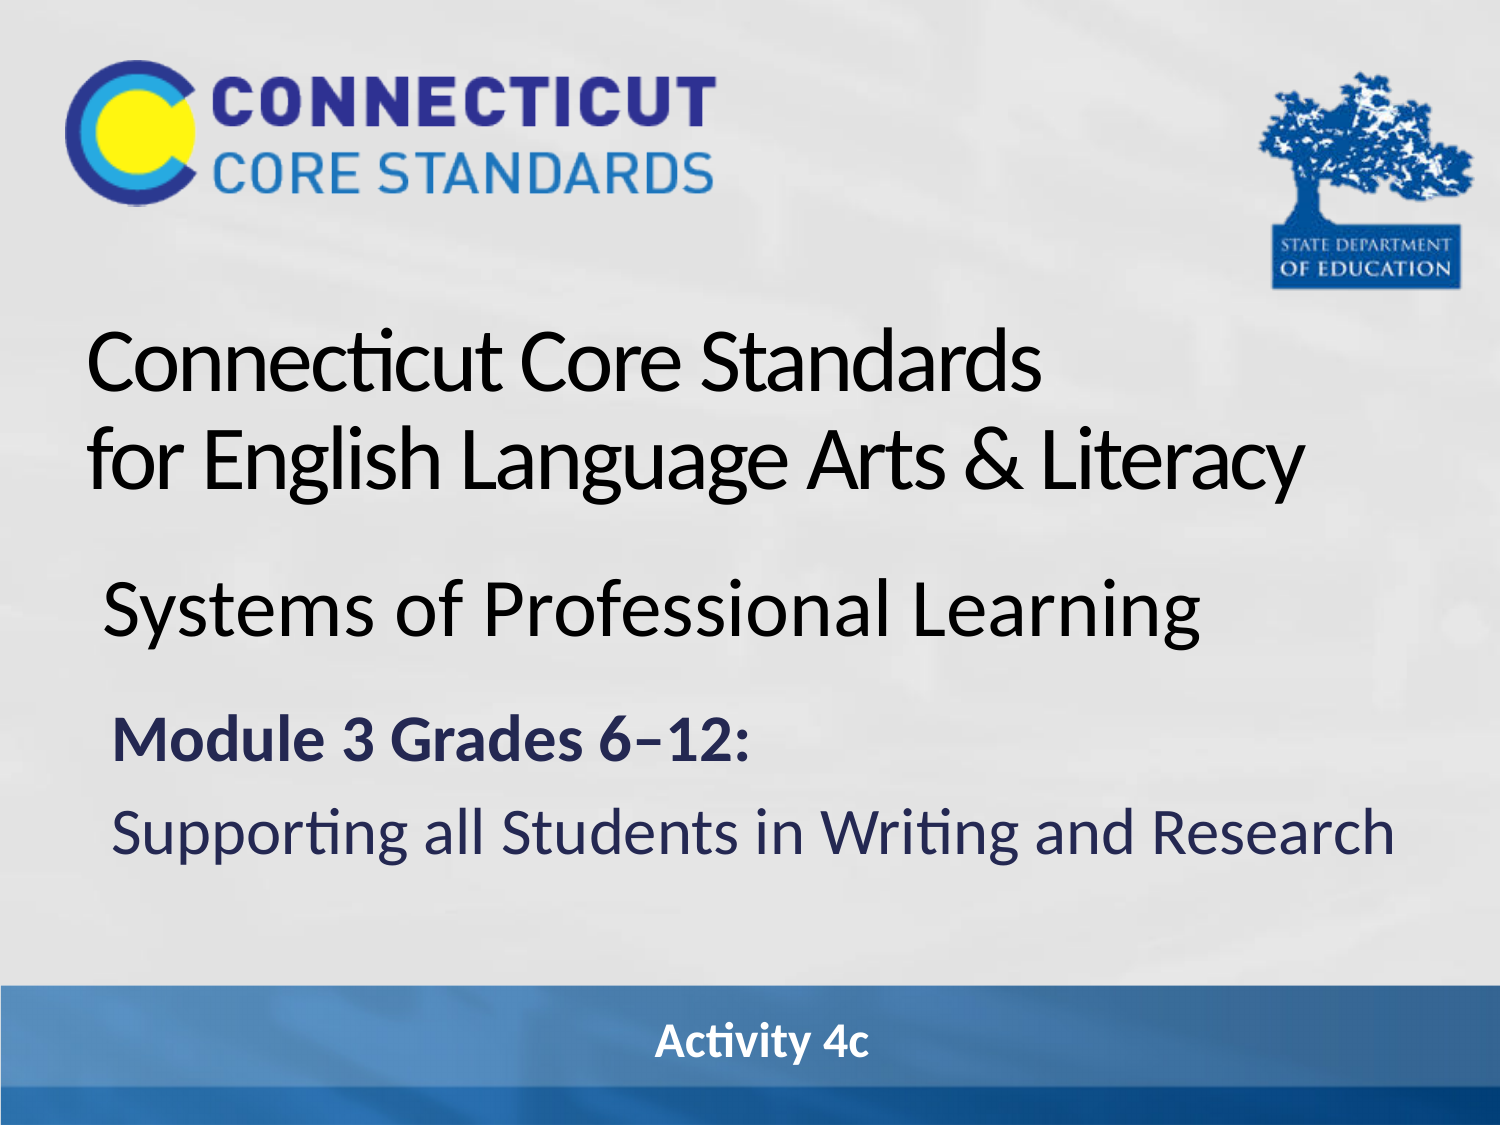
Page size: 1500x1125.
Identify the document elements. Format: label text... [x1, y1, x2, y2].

picture [2, 986, 1500, 1125]
subtitle Systems of Professional Learning [102, 564, 1363, 641]
picture [0, 0, 1500, 985]
text_box Module 3 Grades 6–12: Supporting all Students in Writing and Research [96, 696, 1416, 876]
title Connecticut Core Standards for English Language Arts & Literacy [86, 311, 1347, 562]
